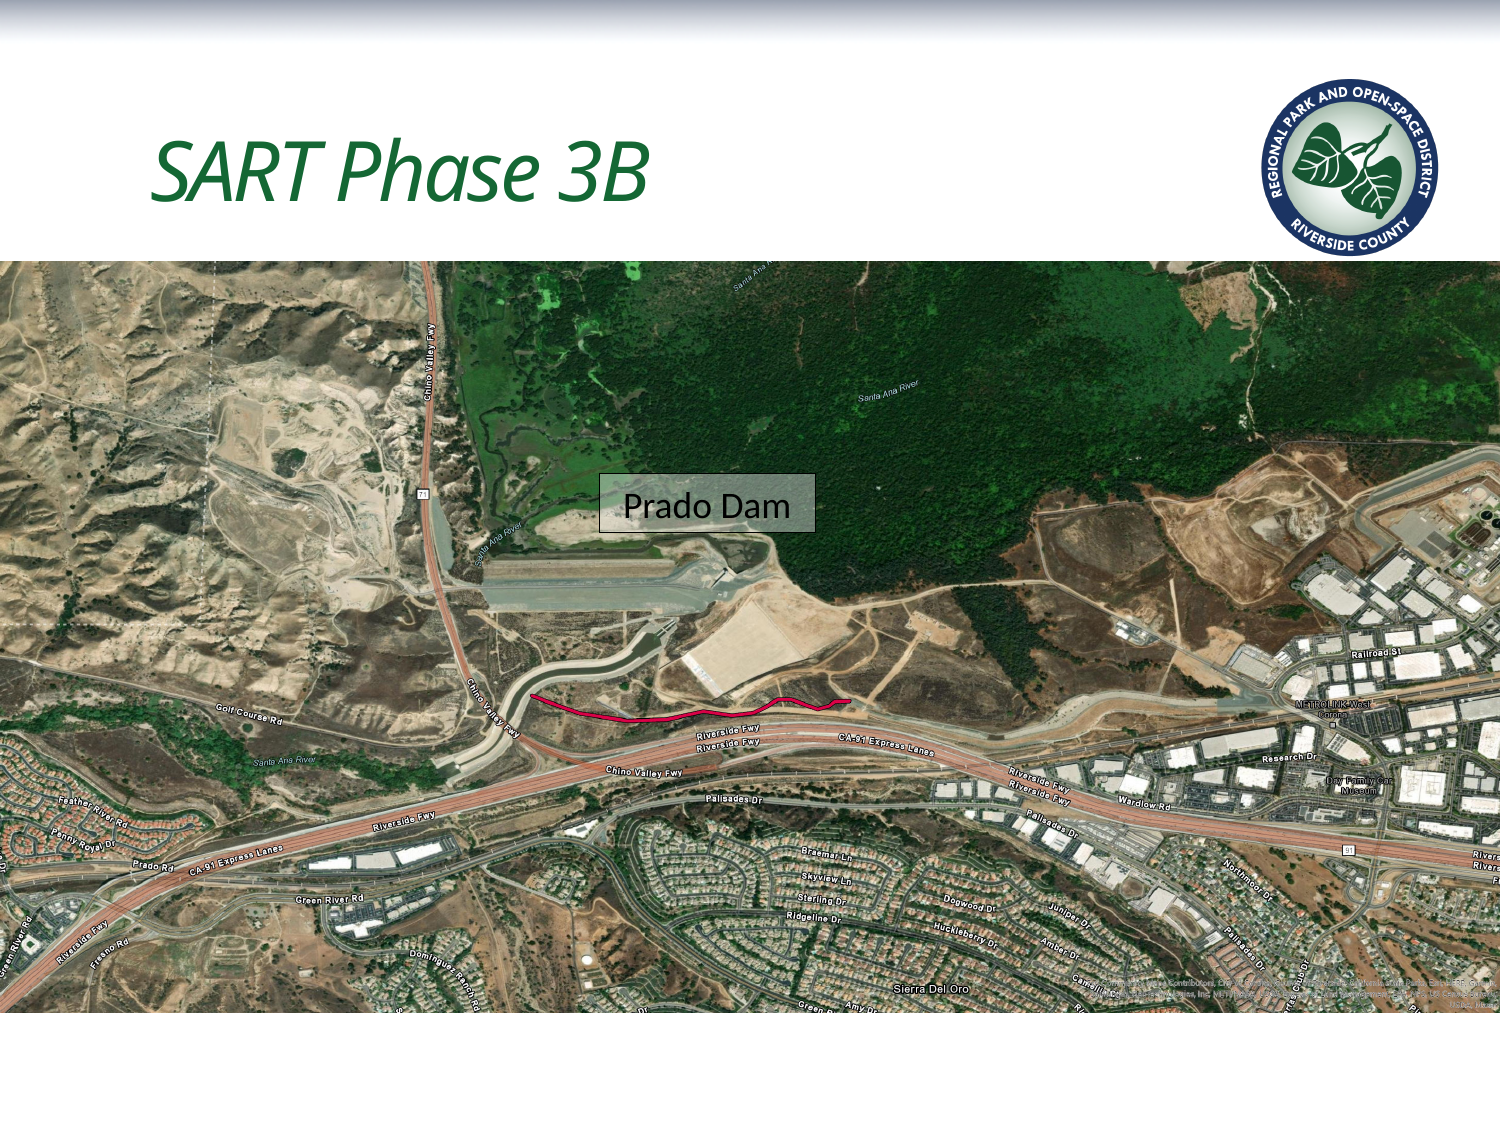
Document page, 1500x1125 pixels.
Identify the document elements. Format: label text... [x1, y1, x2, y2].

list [0, 261, 1500, 1013]
picture [0, 0, 1500, 261]
title SART Phase 3B [60, 66, 1242, 261]
